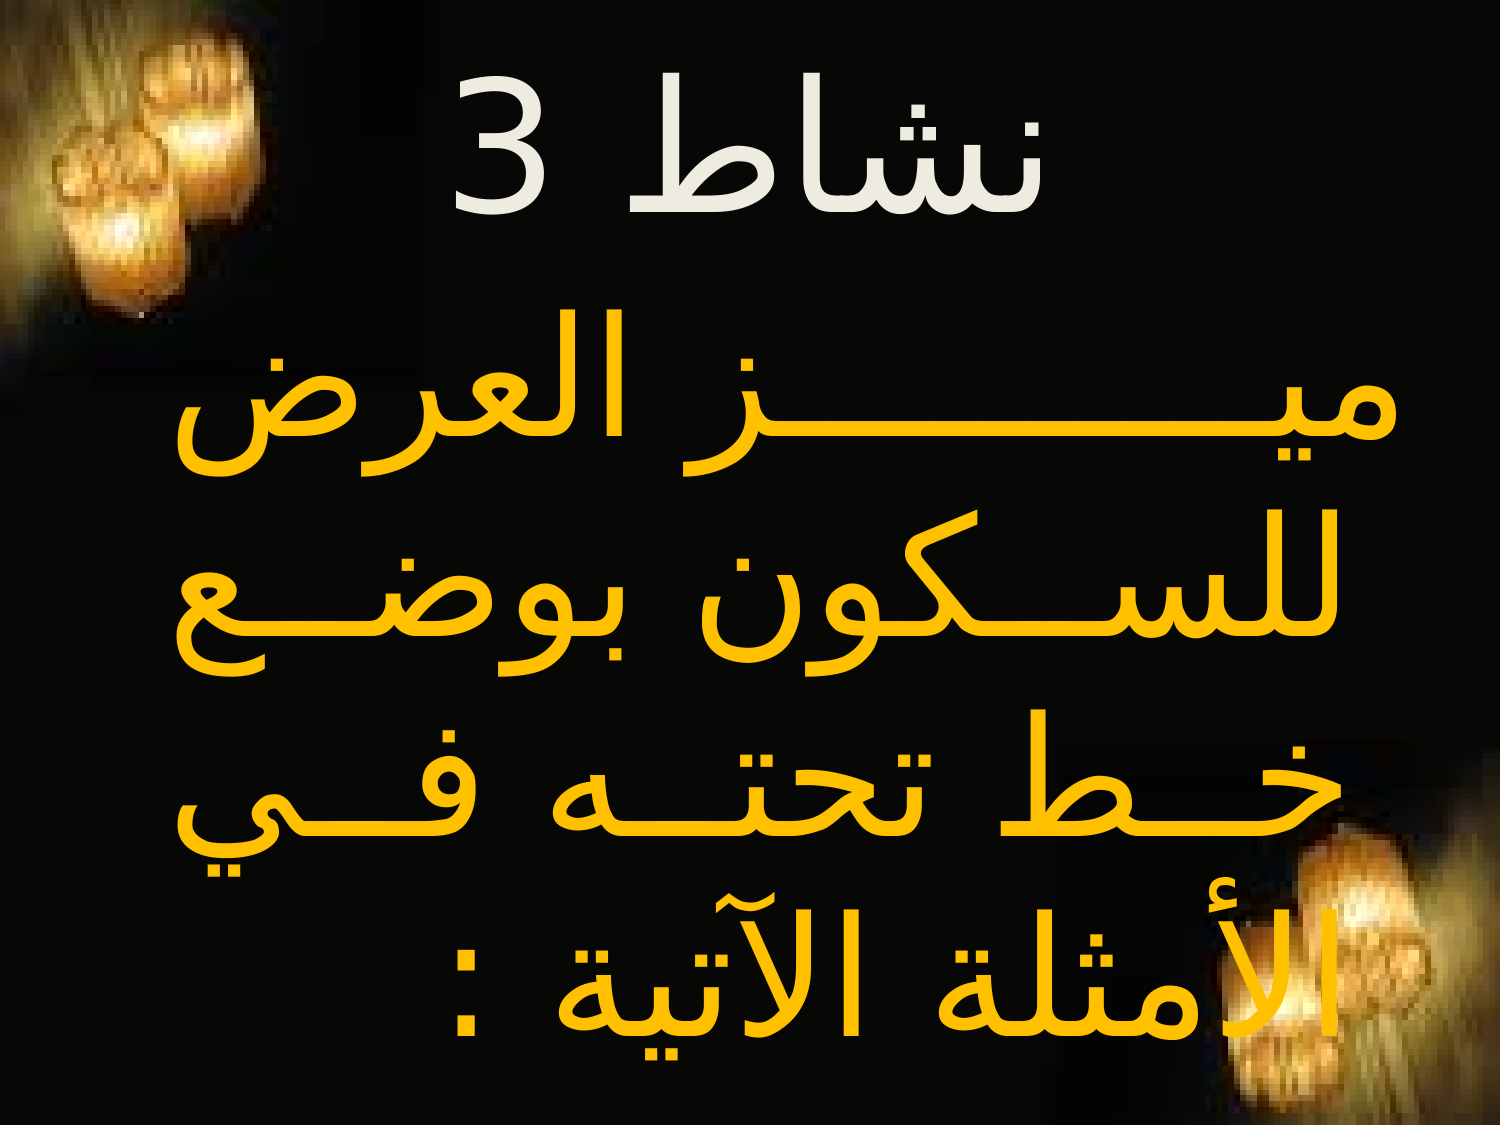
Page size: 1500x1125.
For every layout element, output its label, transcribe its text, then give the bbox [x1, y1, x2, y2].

list ميز العرض للسكون بوضع خط تحته في الأمثلة الآتية : [152, 262, 1426, 1006]
title نشاط 3 [74, 44, 1426, 233]
picture [0, 0, 1500, 1125]
